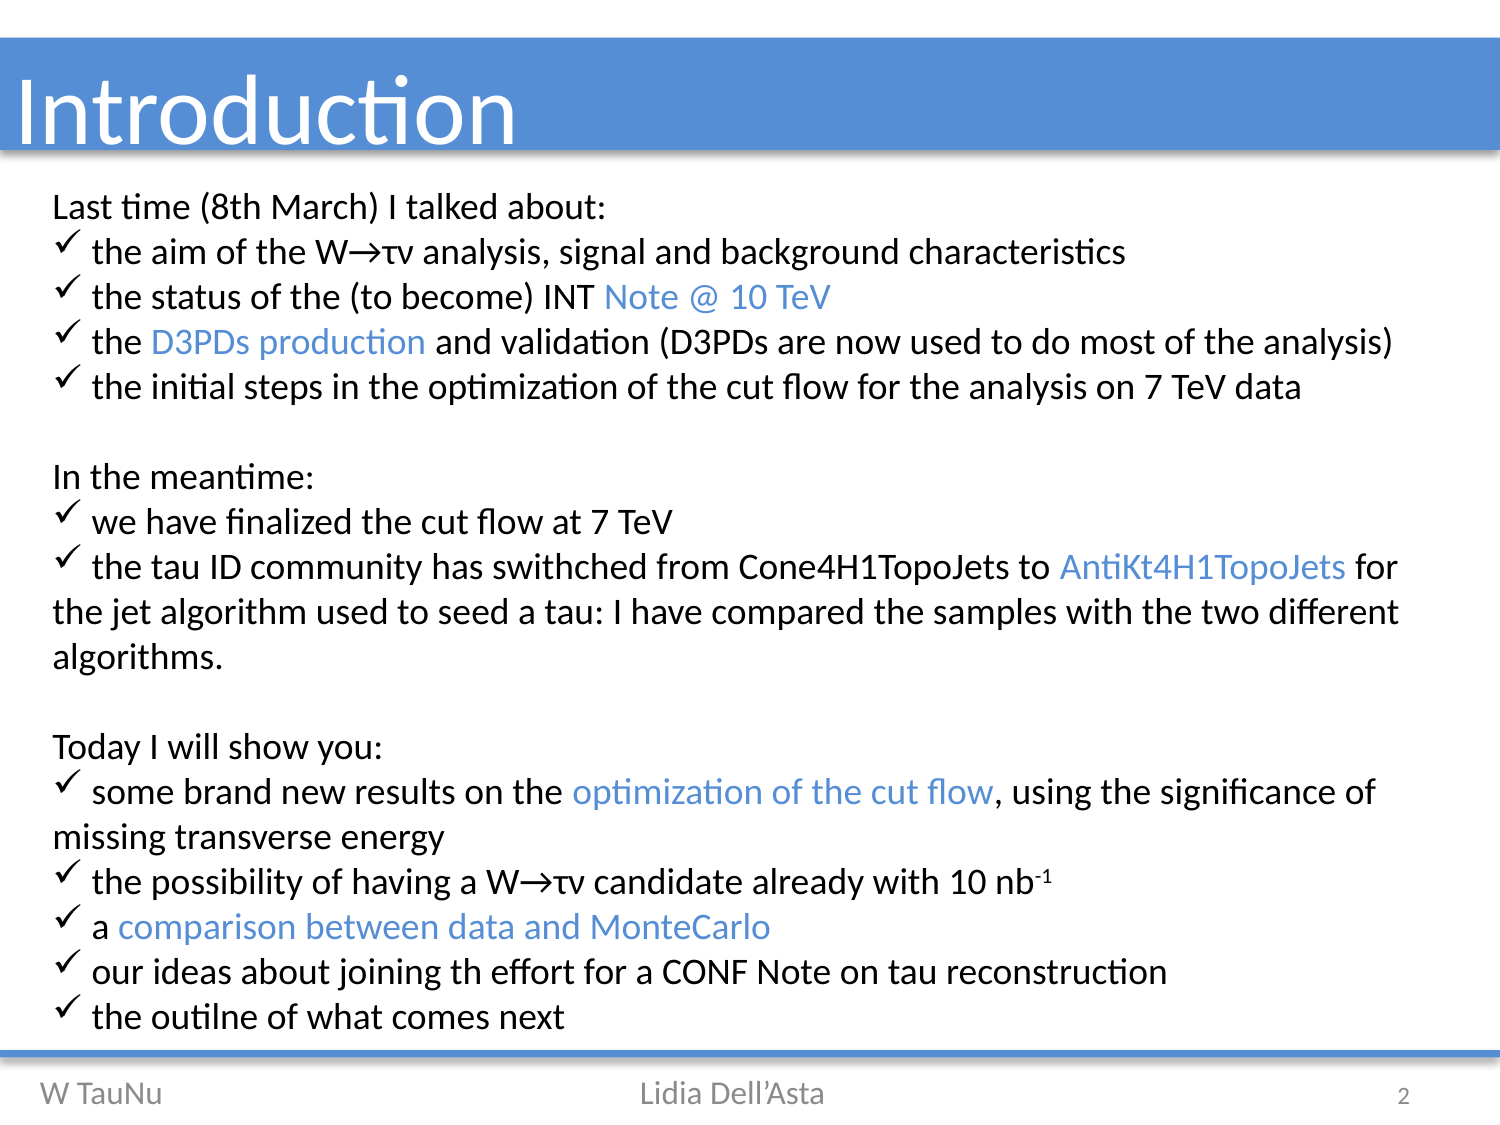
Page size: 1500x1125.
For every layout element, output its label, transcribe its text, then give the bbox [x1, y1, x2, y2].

title Introduction [0, 37, 1500, 143]
slide_number 2 [1074, 1065, 1425, 1125]
text_box Last time (8th March) I talked about: the aim of the W→τν analysis, signal and background characteristics the status of the (to become) INT Note @ 10 TeV the D3PDs production and validation (D3PDs are now used to do most of the analysis) the initial steps in the optimization of the cut flow for the analysis on 7 TeV data In the meantime: we have finalized the cut flow at 7 TeV the tau ID community has swithched from Cone4H1TopoJets to AntiKt4H1TopoJets for the jet algorithm used to seed a tau: I have compared the samples with the two different algorithms. Today I will show you: some brand new results on the optimization of the cut flow, using the significance of missing transverse energy the possibility of having a W→τν candidate already with 10 nb-1 a comparison between data and MonteCarlo our ideas about joining th effort for a CONF Note on tau reconstruction the outilne of what comes next [37, 174, 1463, 1045]
